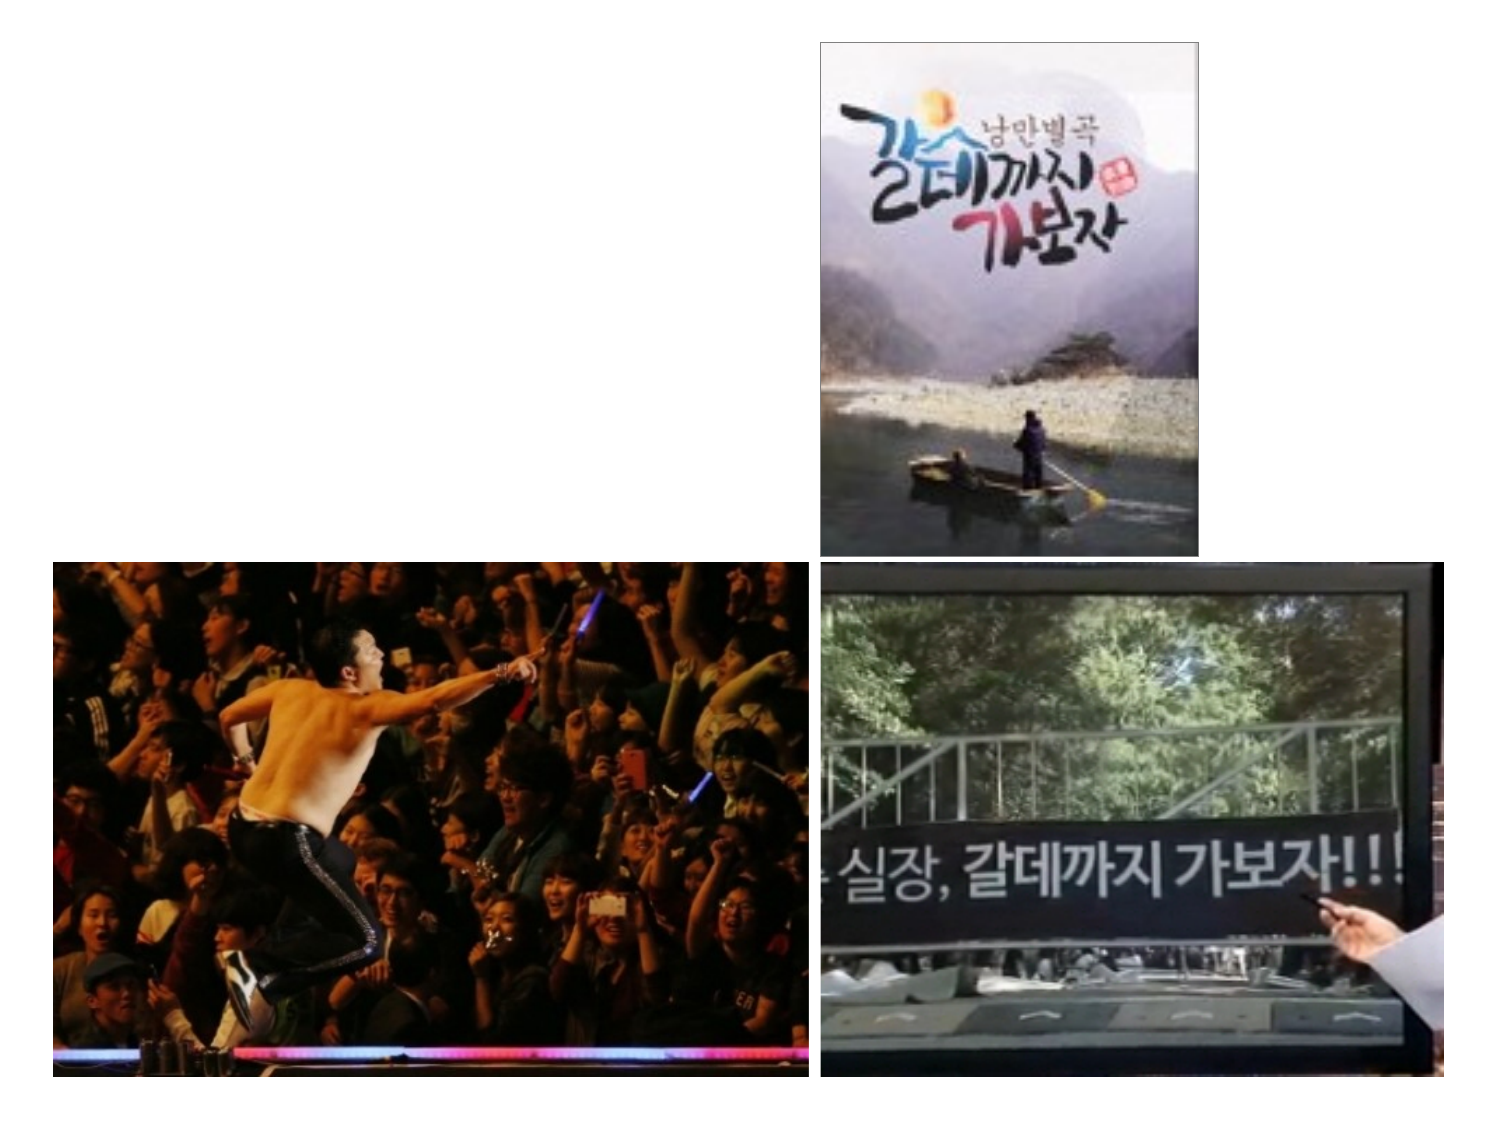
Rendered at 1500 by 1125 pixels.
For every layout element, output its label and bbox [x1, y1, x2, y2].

text_box [52, 42, 1444, 1095]
